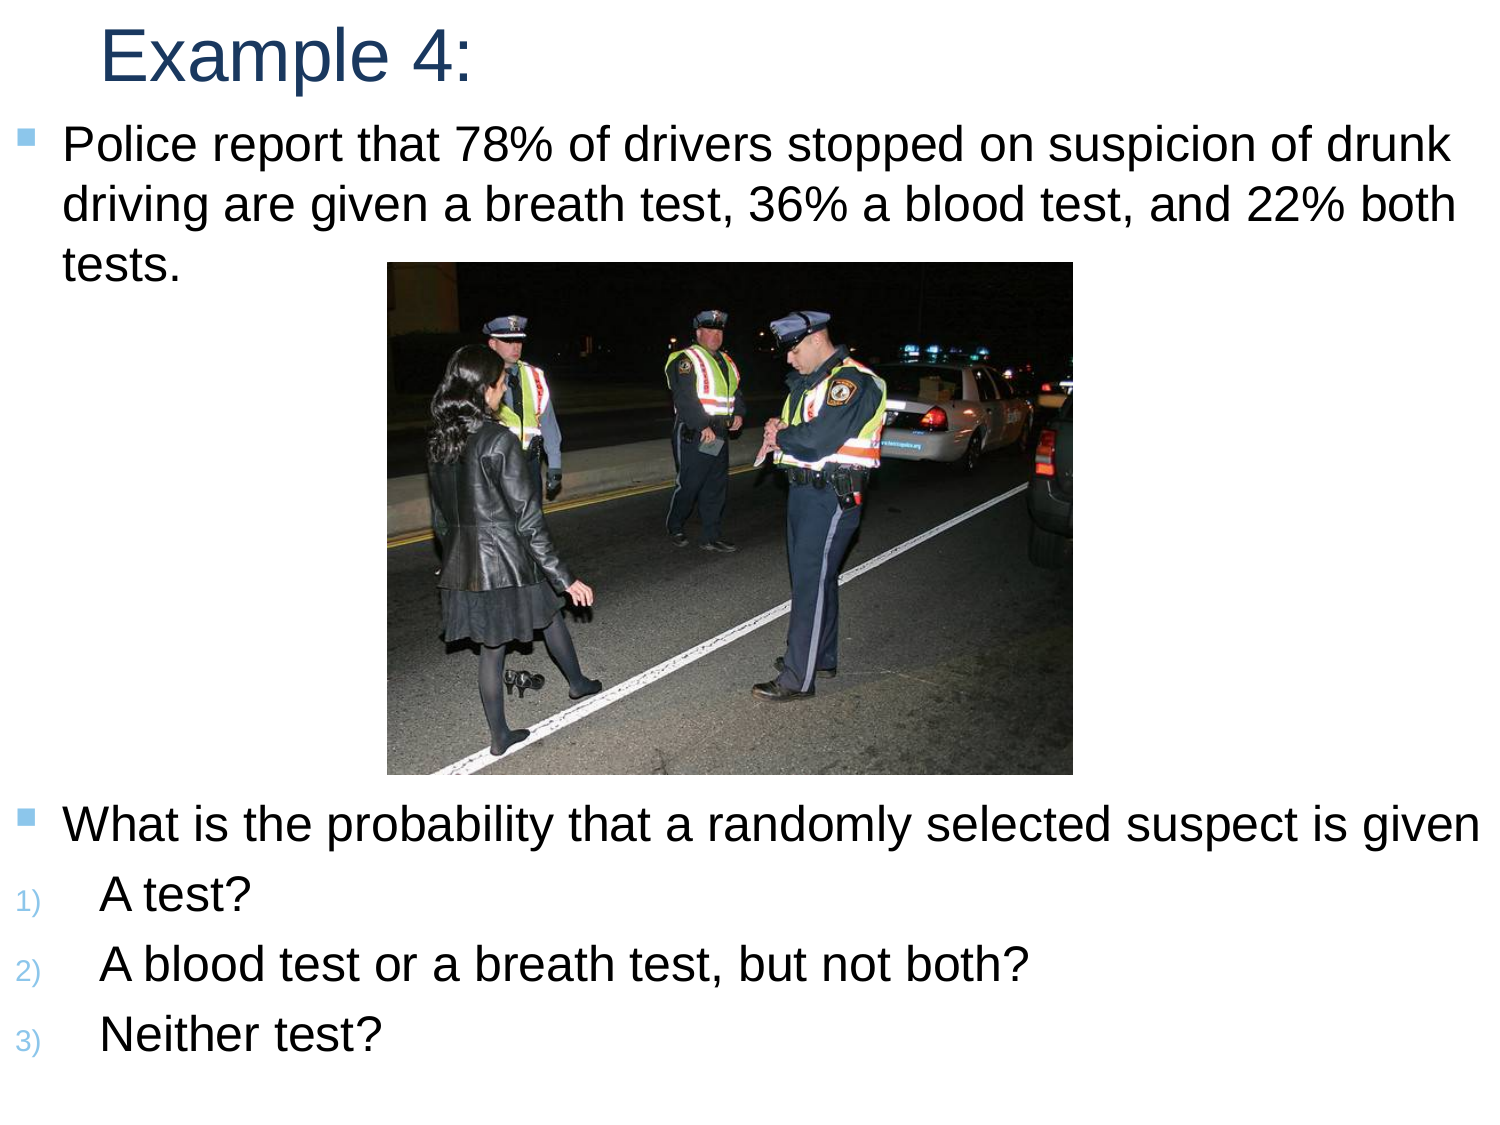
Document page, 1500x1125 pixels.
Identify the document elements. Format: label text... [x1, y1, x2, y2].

title Example 4: [84, 3, 1448, 104]
picture [387, 262, 1073, 775]
list Police report that 78% of drivers stopped on suspicion of drunk driving are given a breath test, 36% a blood test, and 22% both tests. What is the probability that a randomly selected suspect is given A test? A blood test or a breath test, but not both? Neither test? [0, 104, 1500, 1013]
